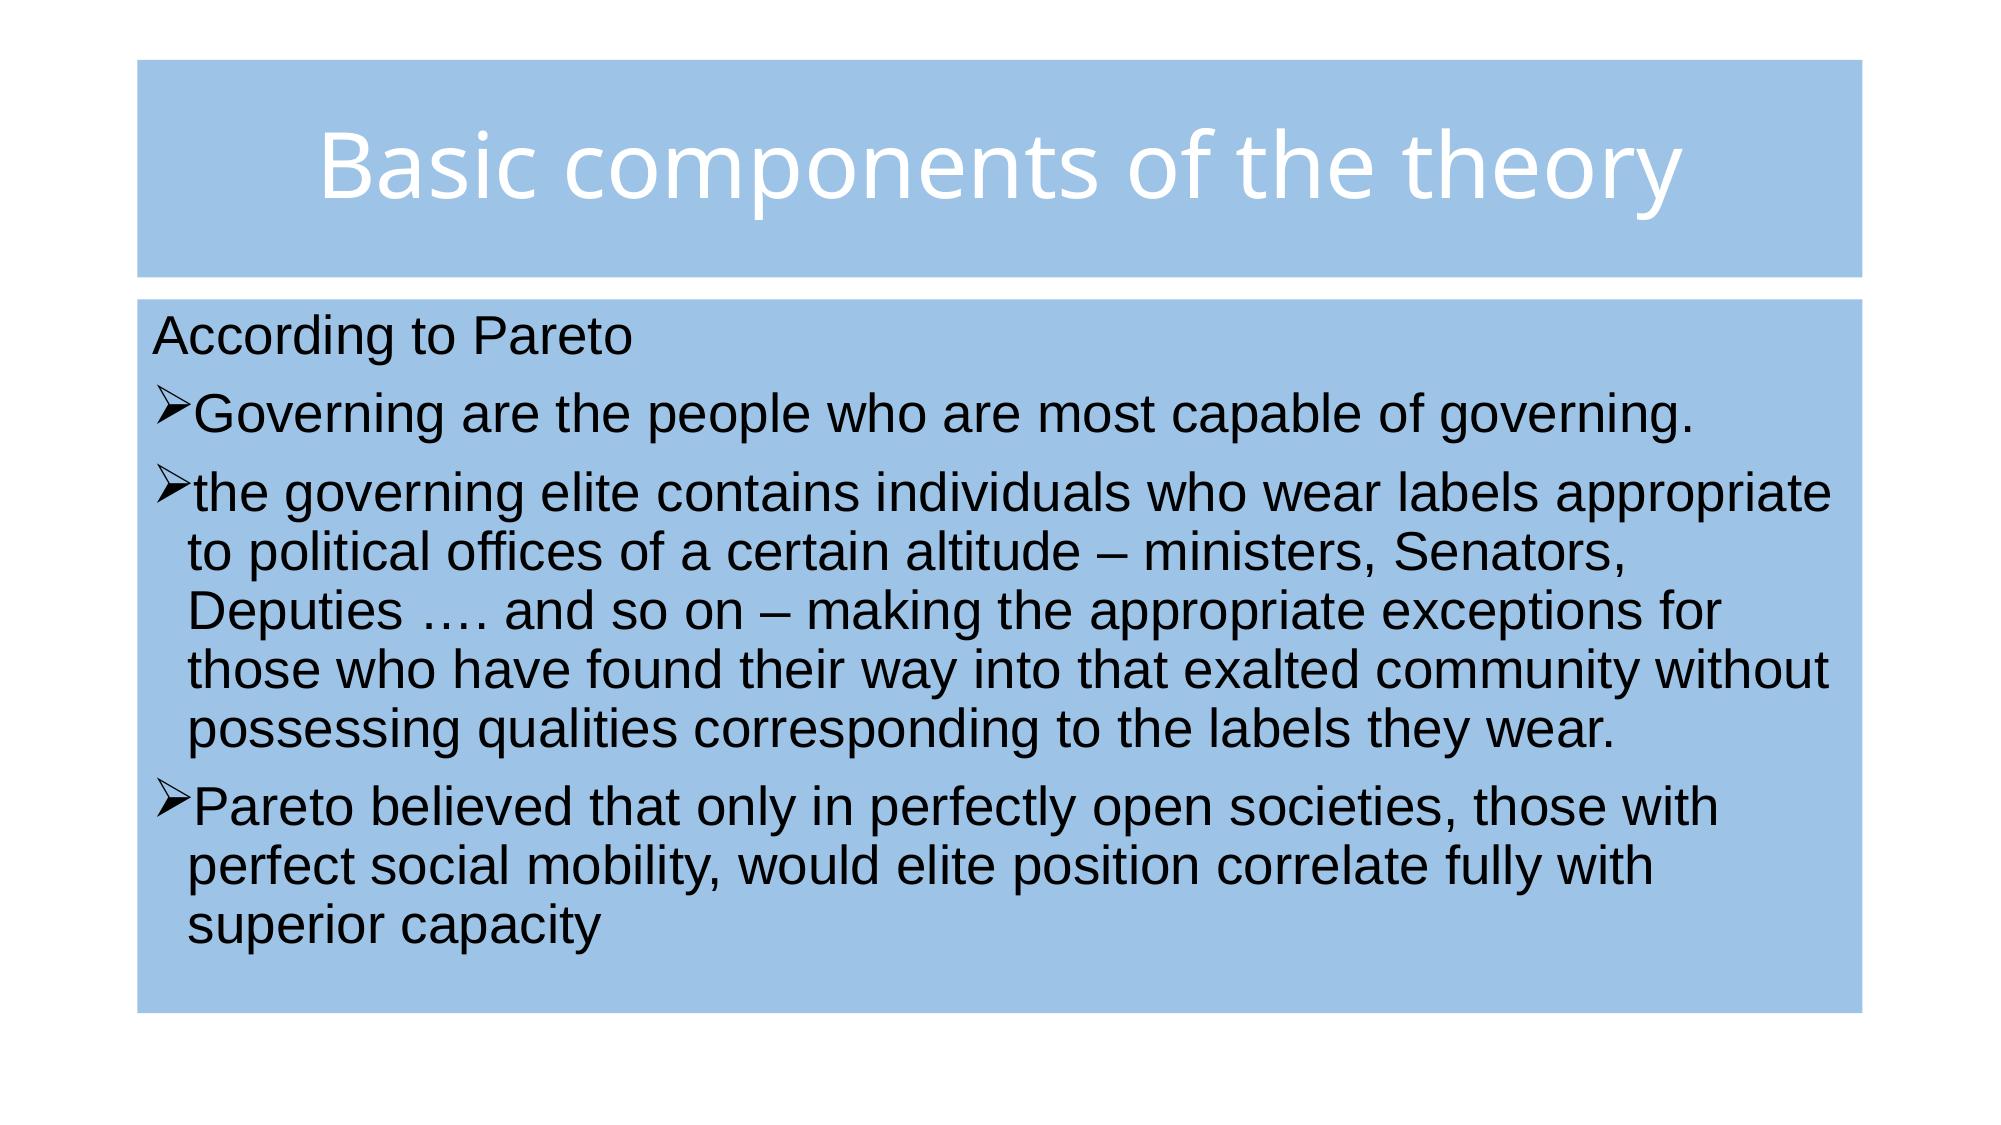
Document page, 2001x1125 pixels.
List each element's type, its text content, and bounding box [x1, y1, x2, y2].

list According to Pareto Governing are the people who are most capable of governing. the governing elite contains individuals who wear labels appropriate to political offices of a certain altitude – ministers, Senators, Deputies …. and so on – making the appropriate exceptions for those who have found their way into that exalted community without possessing qualities corresponding to the labels they wear. Pareto believed that only in perfectly open societies, those with perfect social mobility, would elite position correlate fully with superior capacity [137, 299, 1863, 1014]
title Basic components of the theory [137, 59, 1863, 278]
